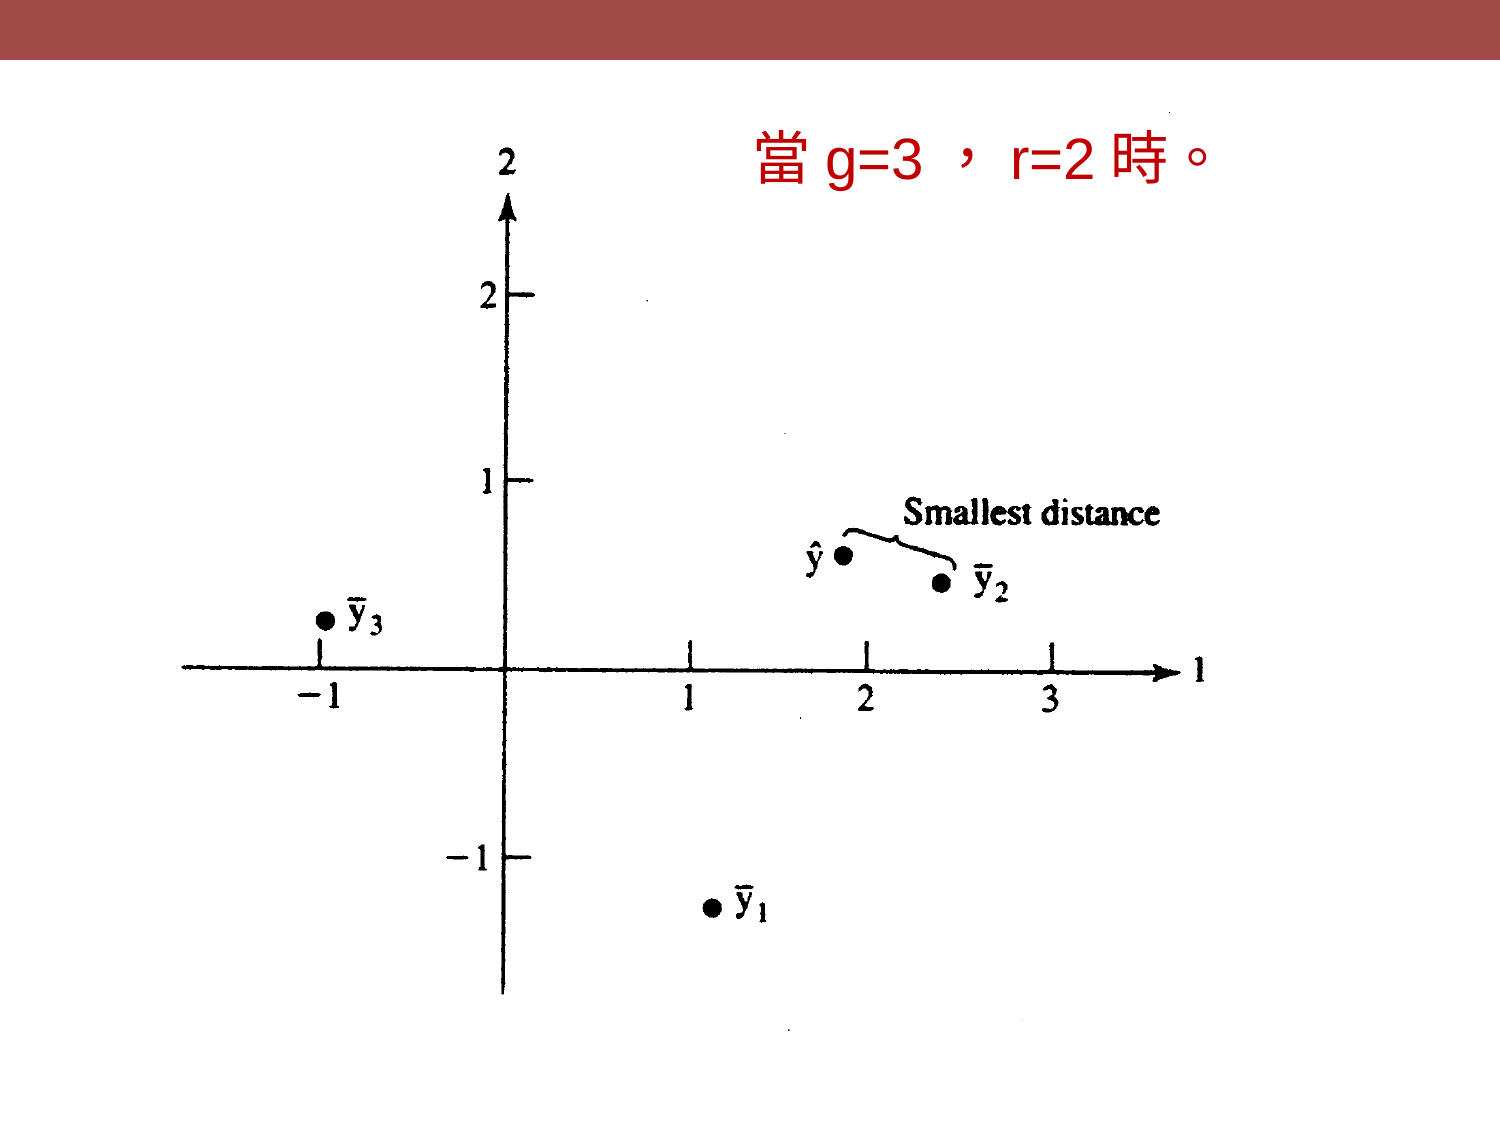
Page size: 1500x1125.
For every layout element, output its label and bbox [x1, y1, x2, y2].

picture [147, 101, 1249, 1047]
